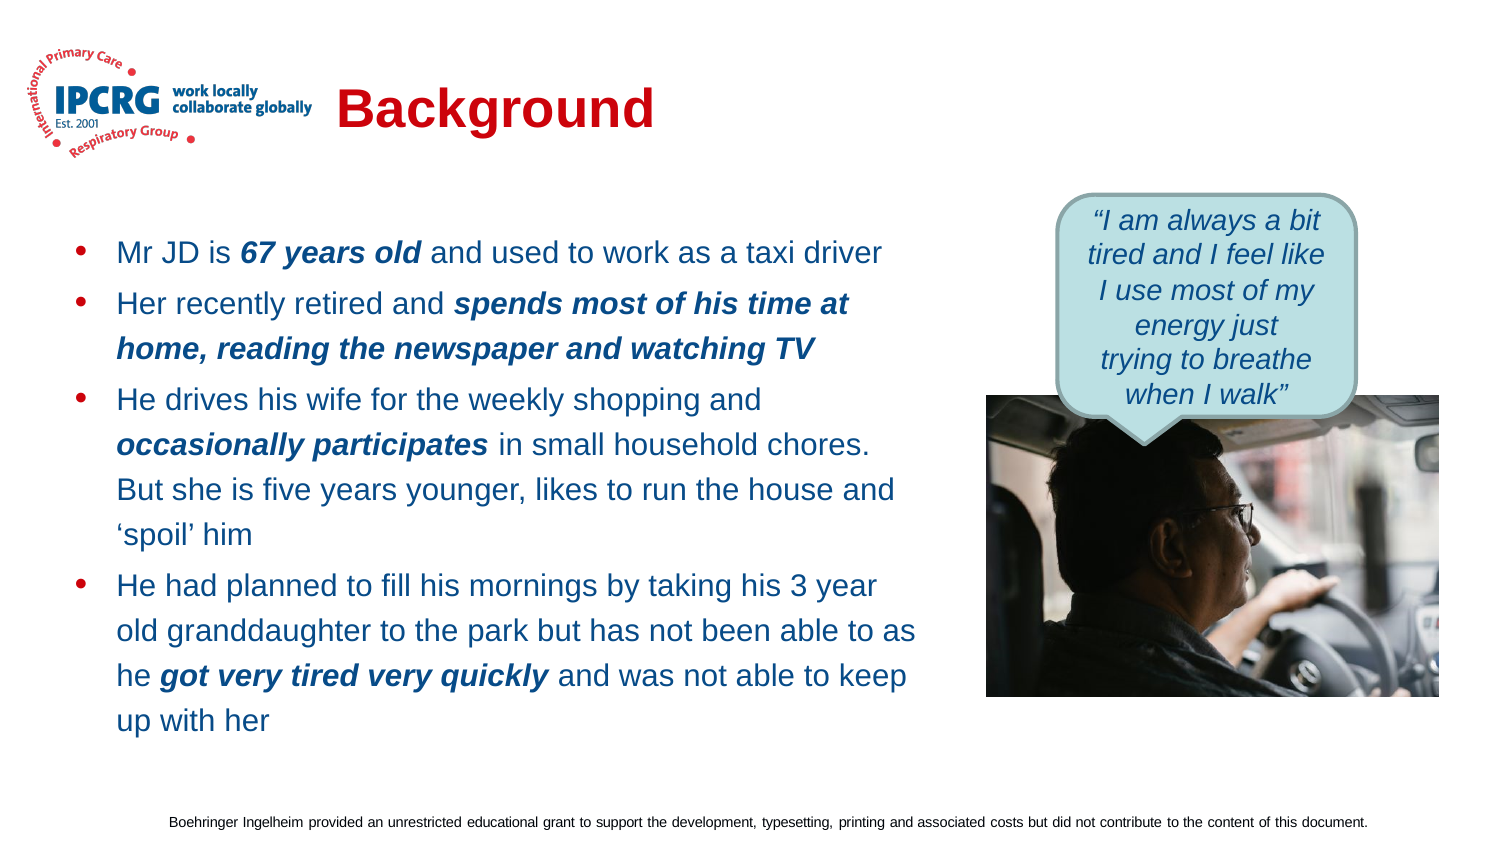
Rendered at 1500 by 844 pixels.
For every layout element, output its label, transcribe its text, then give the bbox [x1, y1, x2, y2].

list Mr JD is 67 years old and used to work as a taxi driver Her recently retired and spends most of his time at home, reading the newspaper and watching TV He drives his wife for the weekly shopping and occasionally participates in small household chores. But she is five years younger, likes to run the house and ‘spoil’ him He had planned to fill his mornings by taking his 3 year old granddaughter to the park but has not been able to as he got very tired very quickly and was not able to keep up with her [58, 217, 942, 650]
title Background [321, 65, 1500, 160]
picture [986, 395, 1439, 698]
text_box “I am always a bit tired and I feel like I use most of my energy just trying to breathe when I walk” [1055, 192, 1359, 393]
picture [27, 49, 312, 158]
